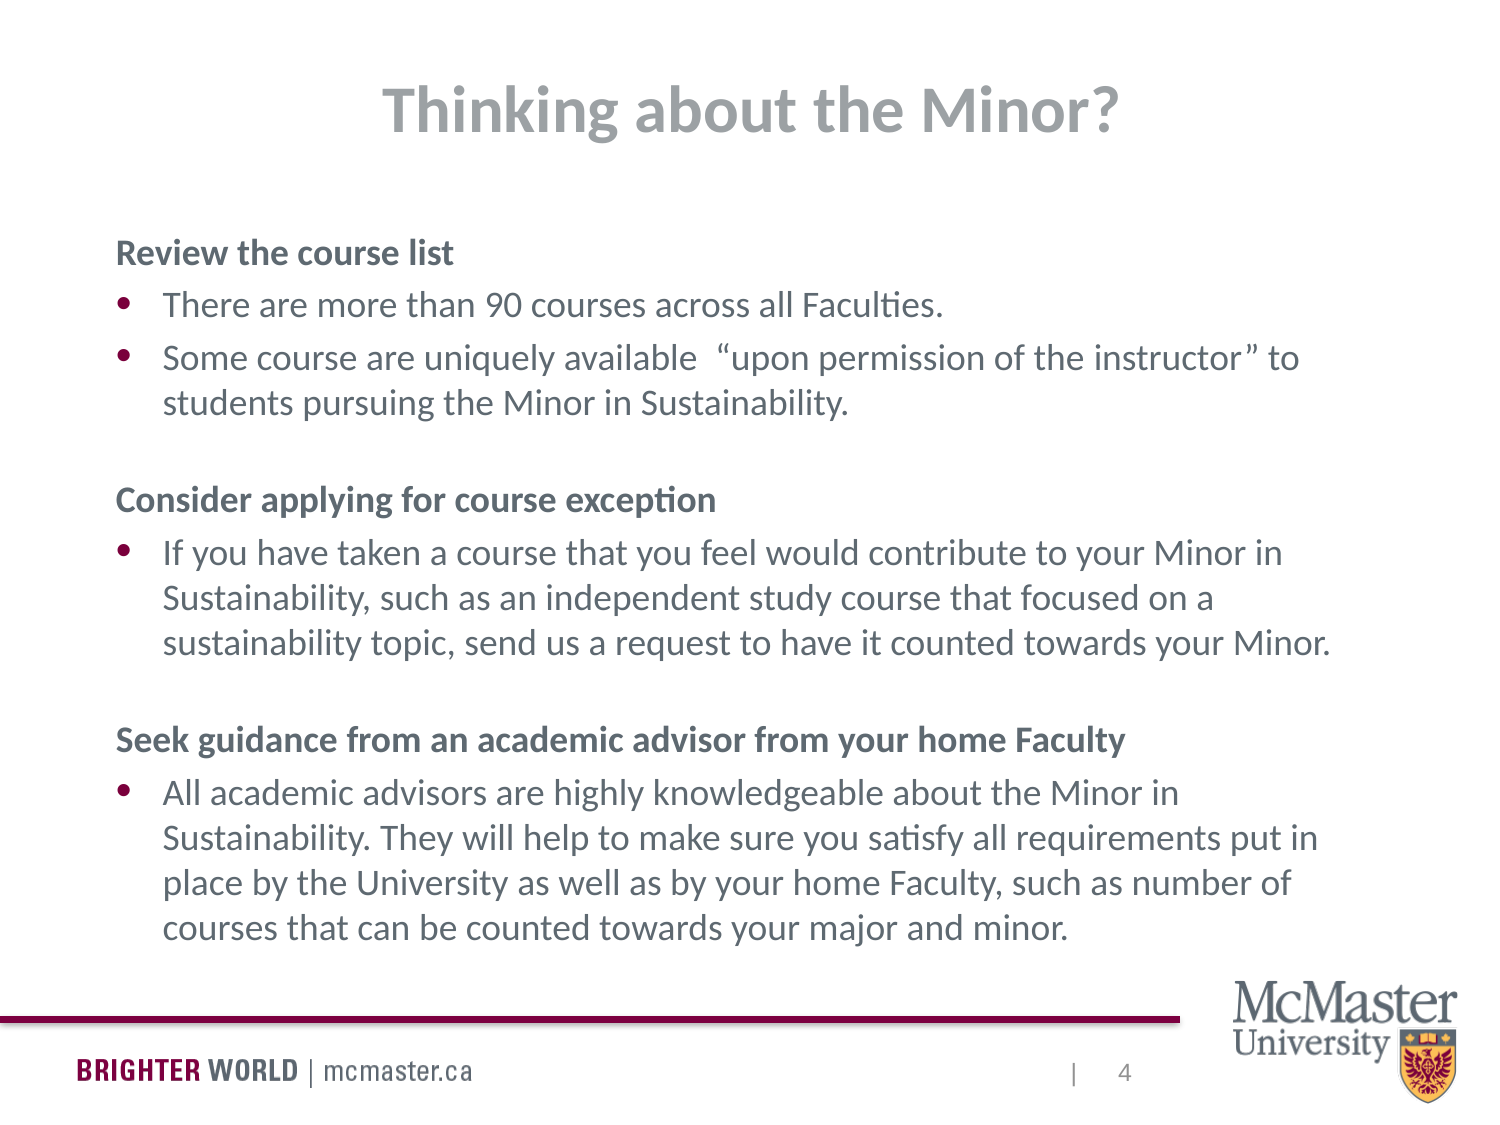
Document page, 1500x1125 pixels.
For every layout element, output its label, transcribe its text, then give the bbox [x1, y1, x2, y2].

text_box Thinking about the Minor? [68, 66, 1437, 221]
slide_number 4 [1053, 1041, 1133, 1101]
picture [75, 1057, 474, 1088]
picture [1233, 980, 1458, 1104]
text_box Review the course list There are more than 90 courses across all Faculties. Some course are uniquely available “upon permission of the instructor” to students pursuing the Minor in Sustainability. Consider applying for course exception If you have taken a course that you feel would contribute to your Minor in Sustainability, such as an independent study course that focused on a sustainability topic, send us a request to have it counted towards your Minor. Seek guidance from an academic advisor from your home Faculty All academic advisors are highly knowledgeable about the Minor in Sustainability. They will help to make sure you satisfy all requirements put in place by the University as well as by your home Faculty, such as number of courses that can be counted towards your major and minor. [100, 221, 1395, 953]
